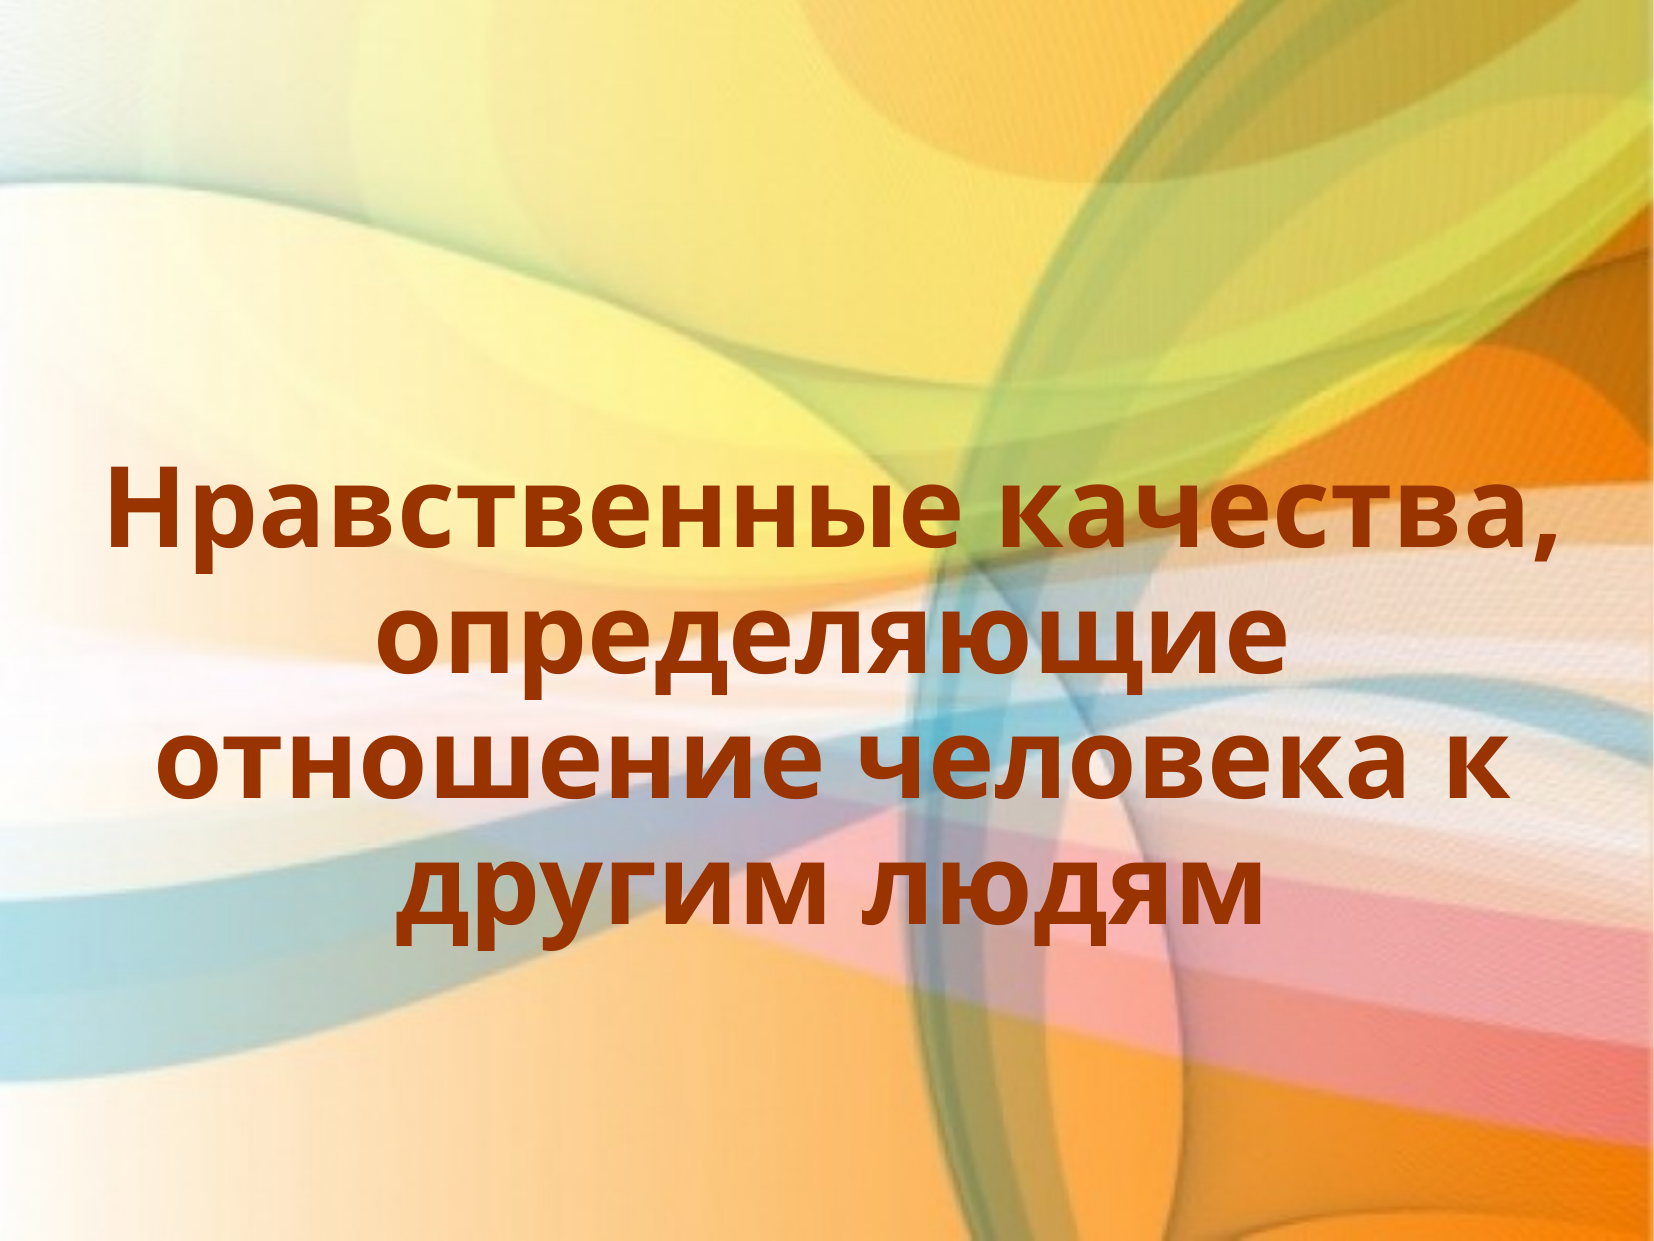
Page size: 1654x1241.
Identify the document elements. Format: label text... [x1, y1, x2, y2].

text_box Нравственные качества, определяющие отношение человека к другим людям [58, 442, 1607, 950]
picture [0, 0, 1654, 1241]
